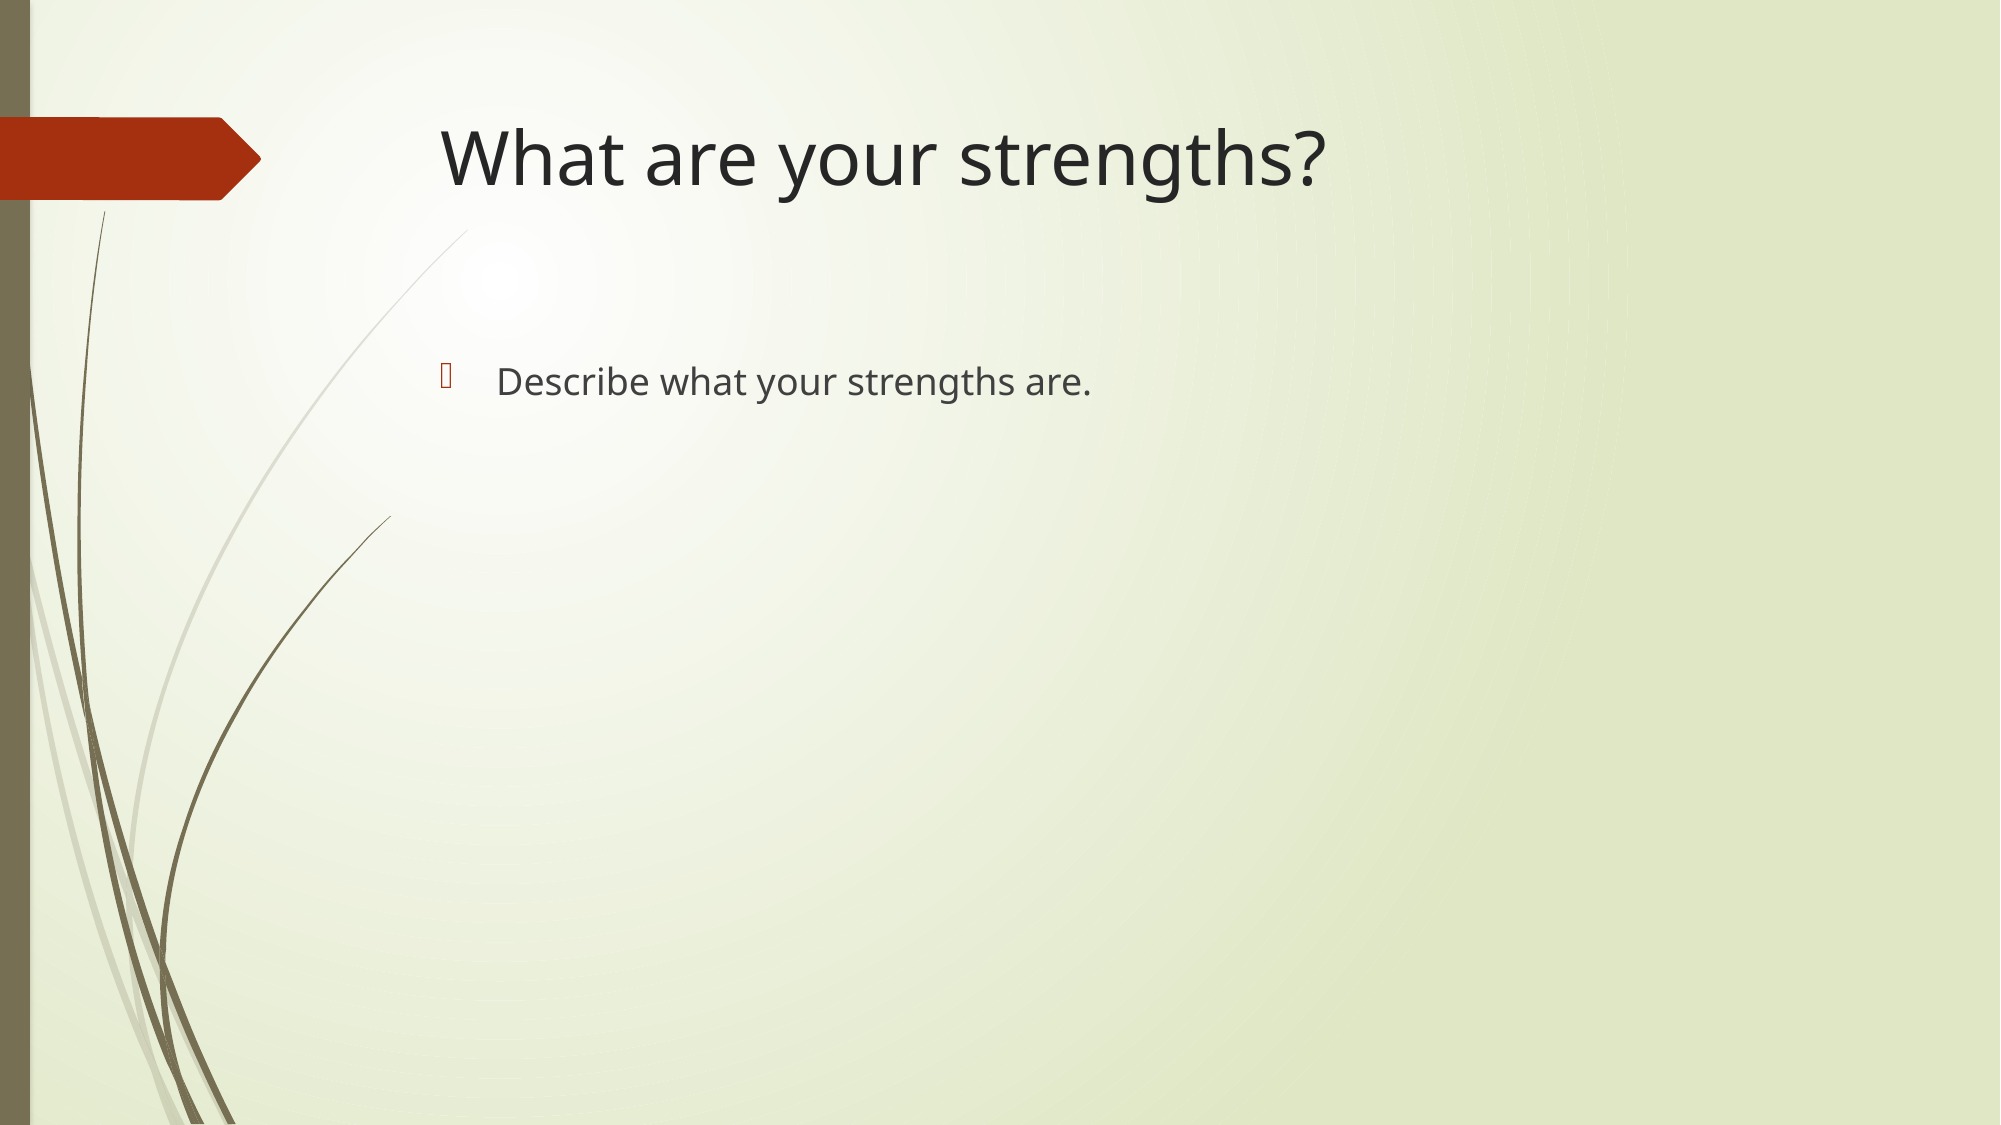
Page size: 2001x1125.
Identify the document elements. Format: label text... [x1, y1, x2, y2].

list Describe what your strengths are. [424, 350, 1888, 970]
title What are your strengths? [425, 102, 1888, 313]
